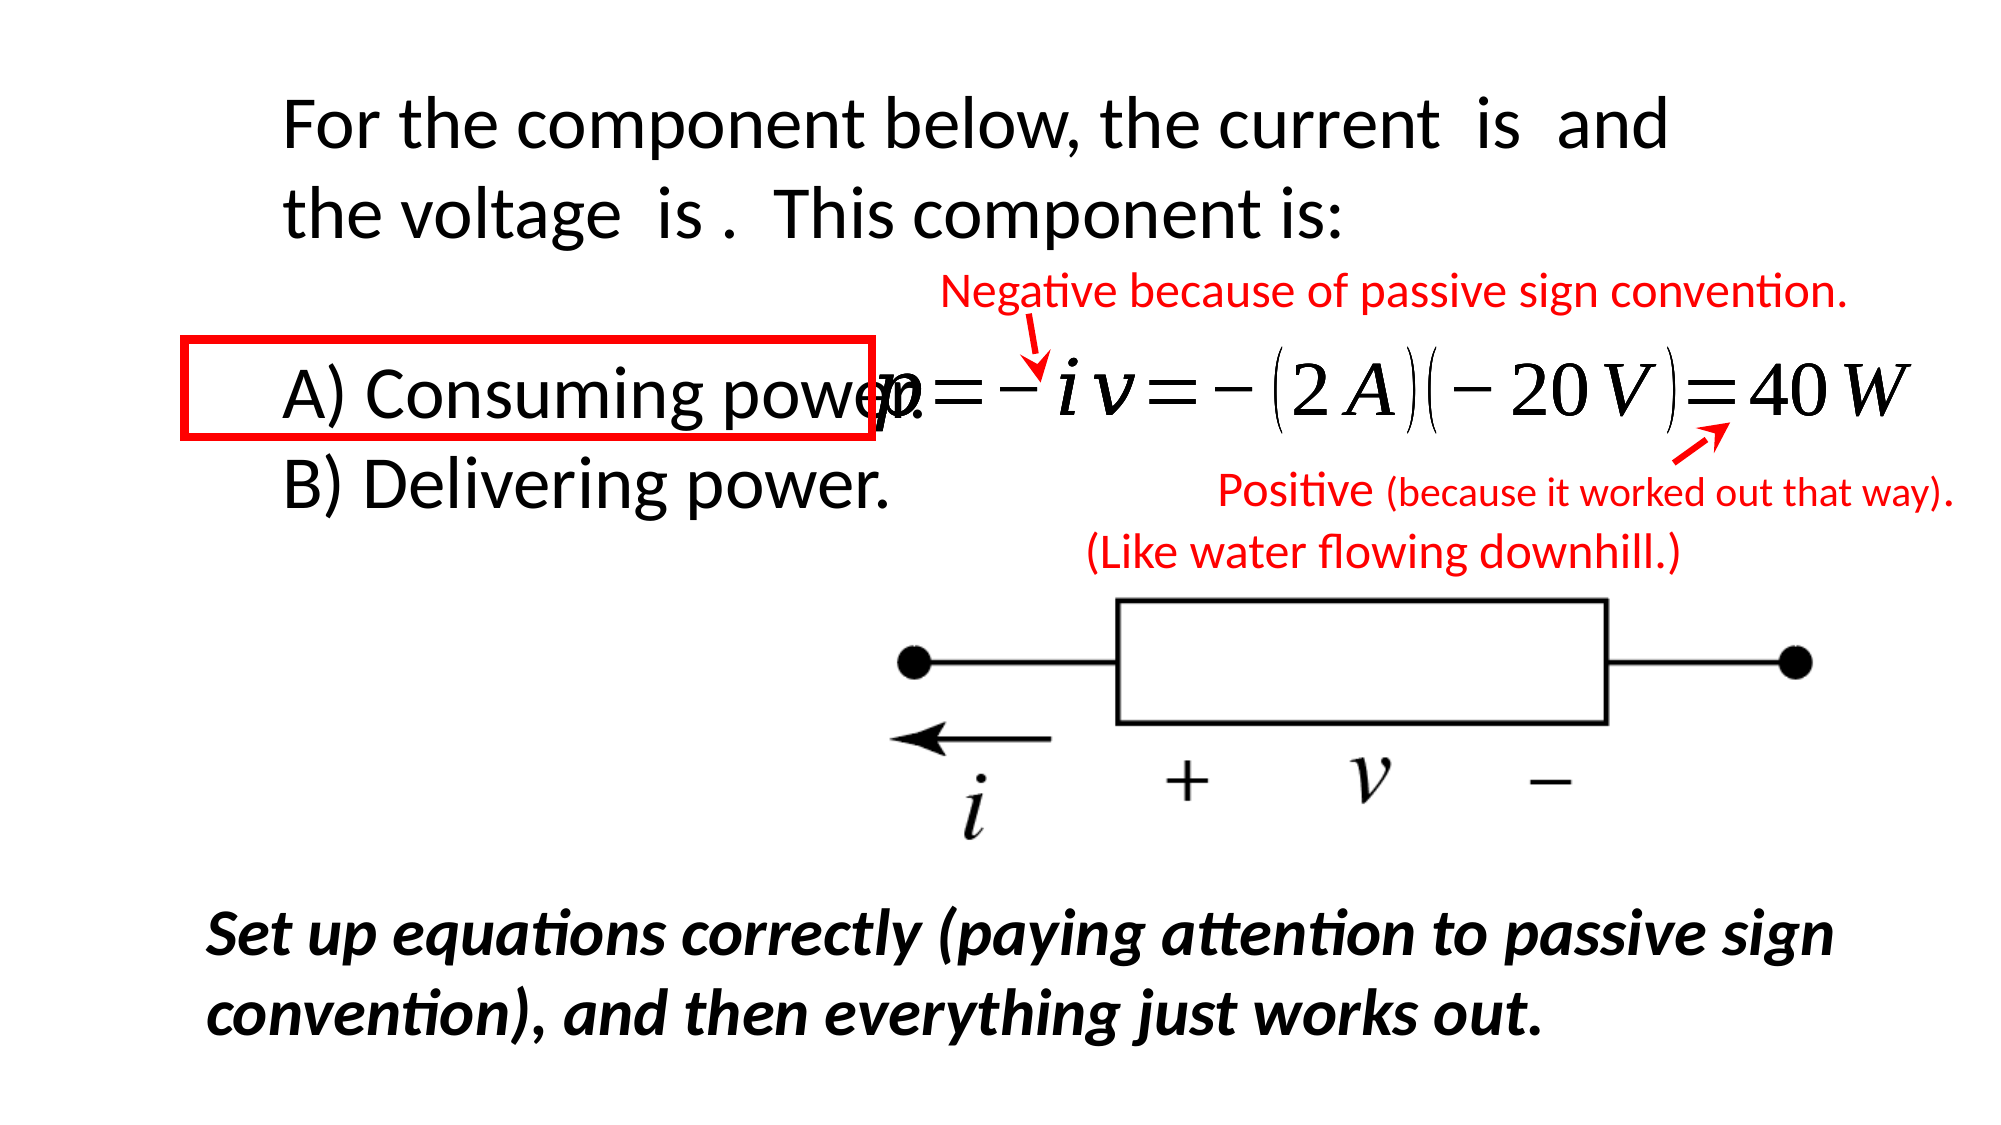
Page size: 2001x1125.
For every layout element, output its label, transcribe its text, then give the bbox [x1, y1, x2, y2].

text_box [183, 339, 873, 438]
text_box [1028, 313, 1041, 383]
text_box Set up equations correctly (paying attention to passive sign convention), and then everything just works out. [191, 881, 1853, 1057]
text_box Positive (because it worked out that way). [1202, 449, 1971, 525]
picture [872, 569, 1837, 855]
text_box Negative because of passive sign convention. [925, 250, 1864, 325]
text_box (Like water flowing downhill.) [1070, 510, 1698, 569]
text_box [1673, 422, 1731, 464]
